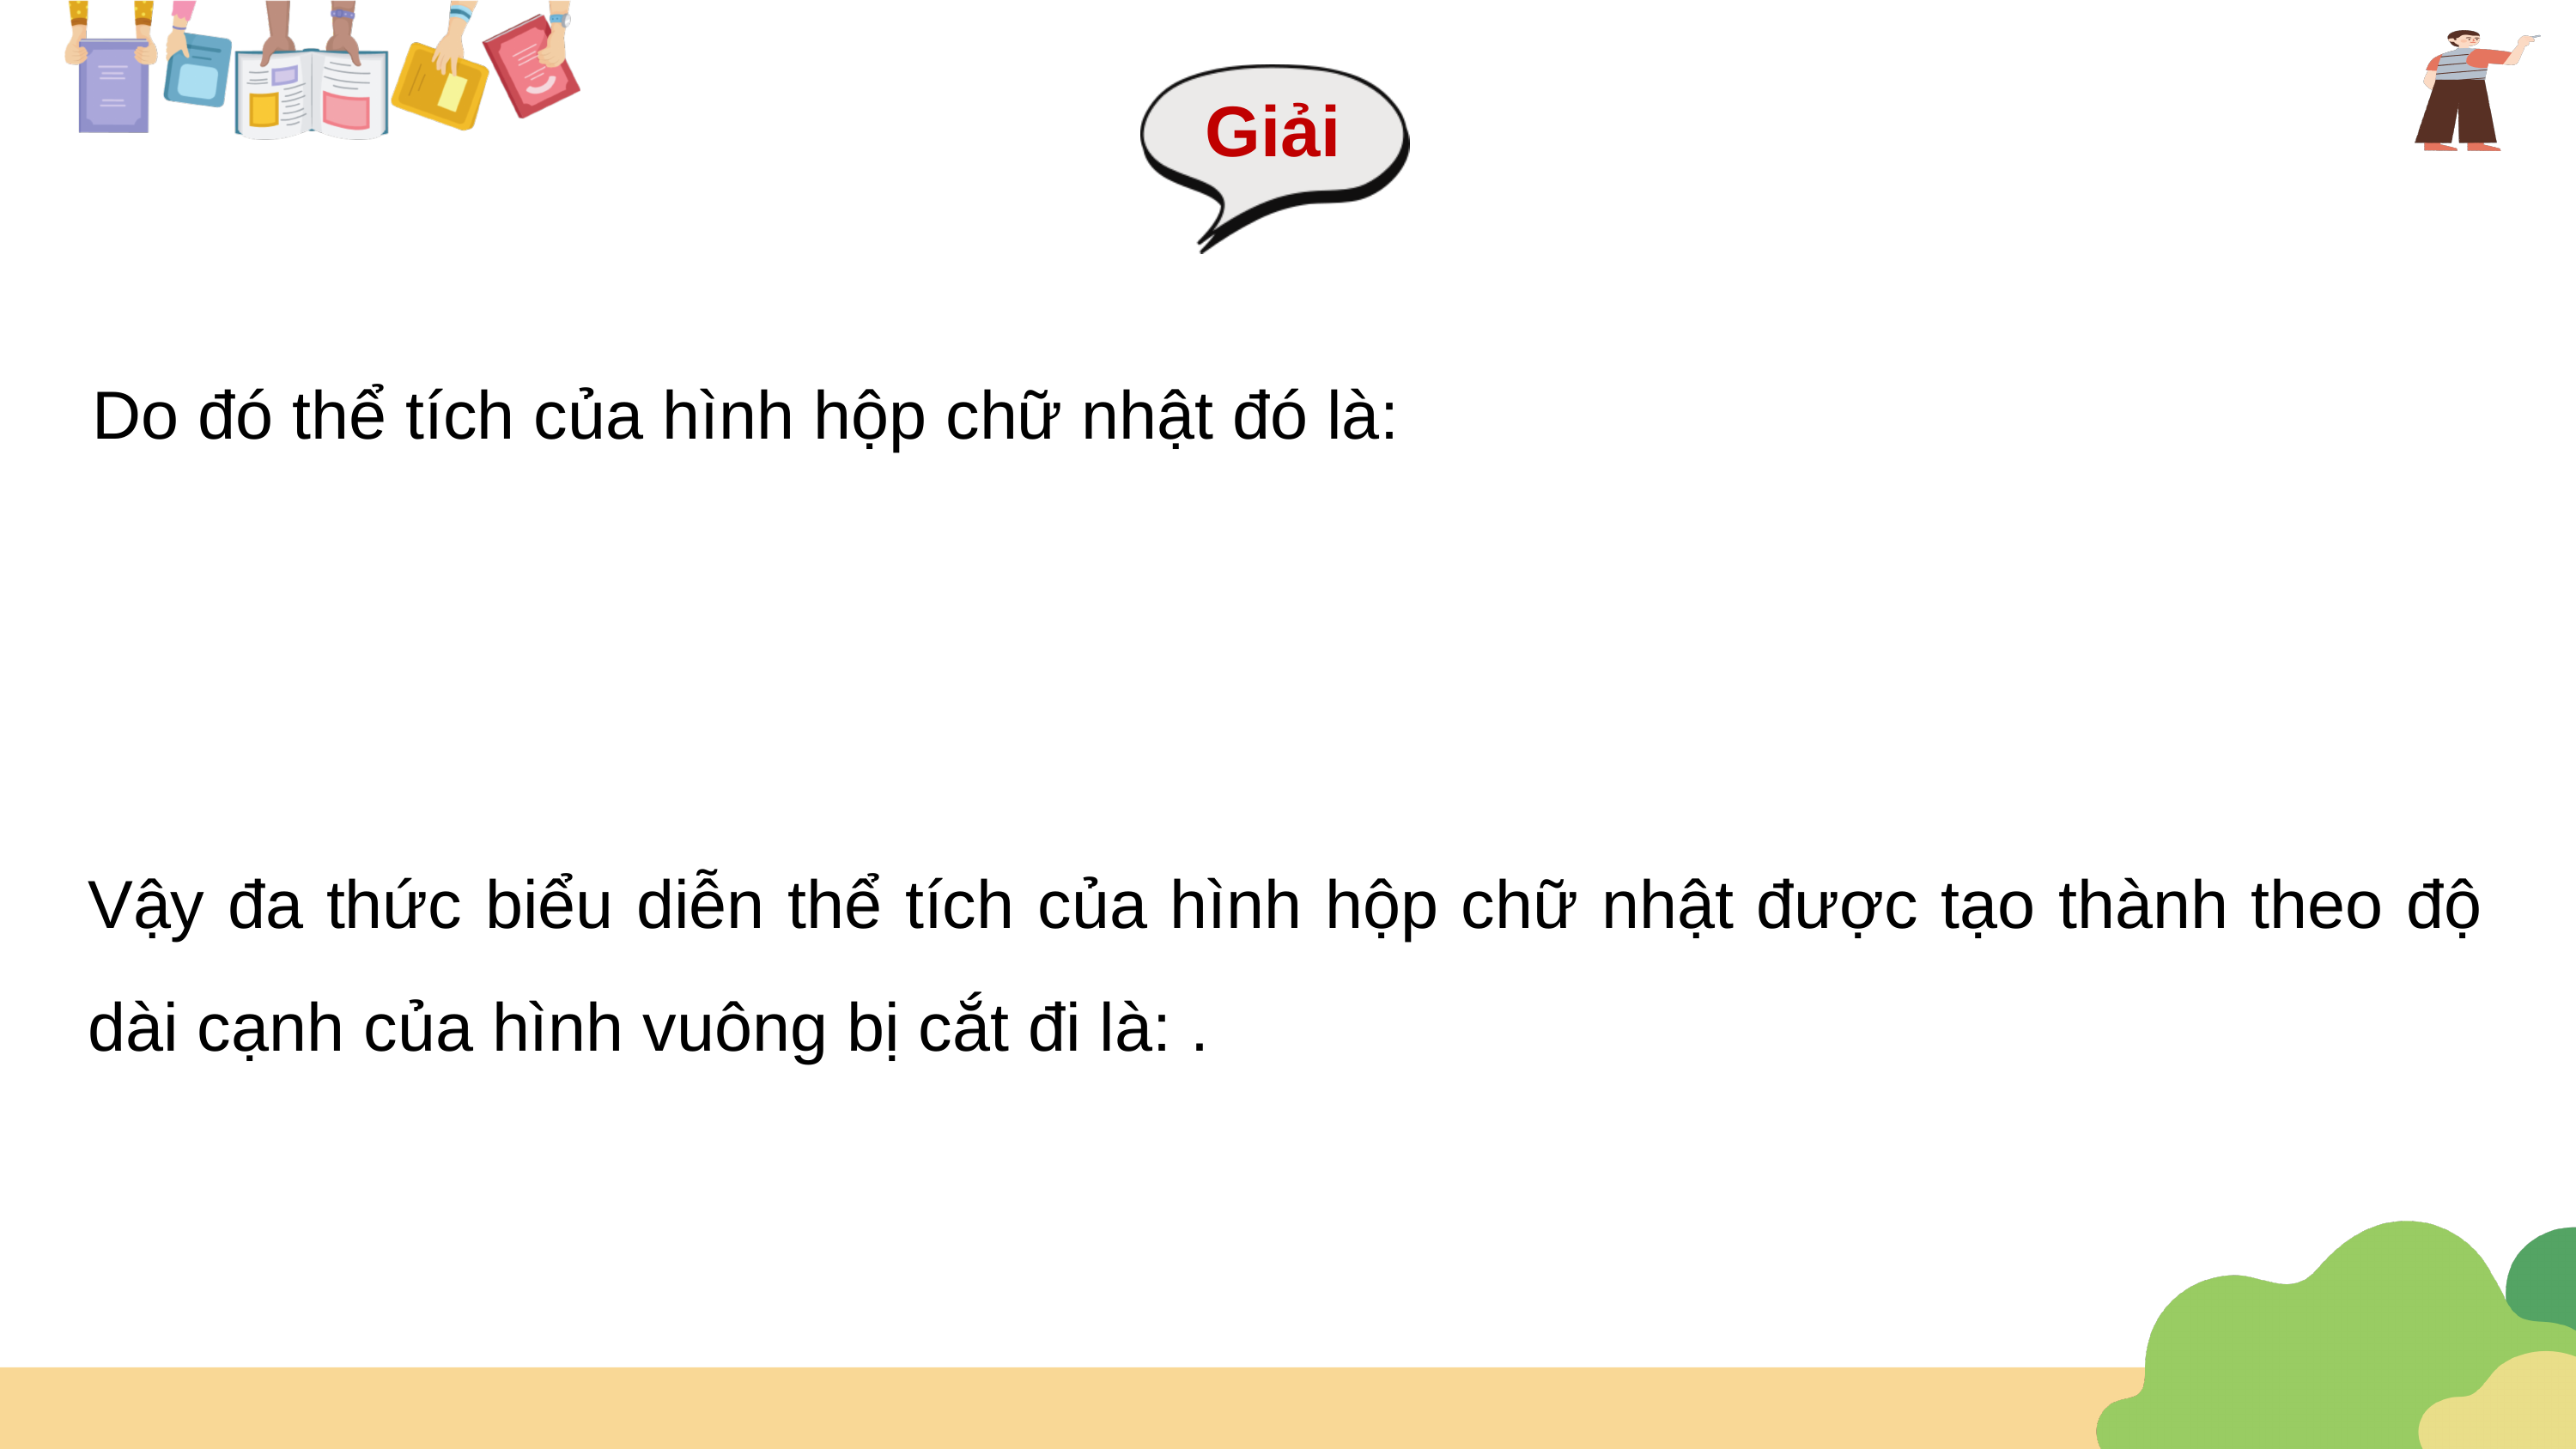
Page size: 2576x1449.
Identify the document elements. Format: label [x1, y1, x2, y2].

text_box [0, 1131, 2576, 1449]
picture [2415, 29, 2541, 151]
text_box [1140, 0, 1410, 257]
picture [64, 0, 580, 148]
picture [2096, 1216, 2576, 1449]
